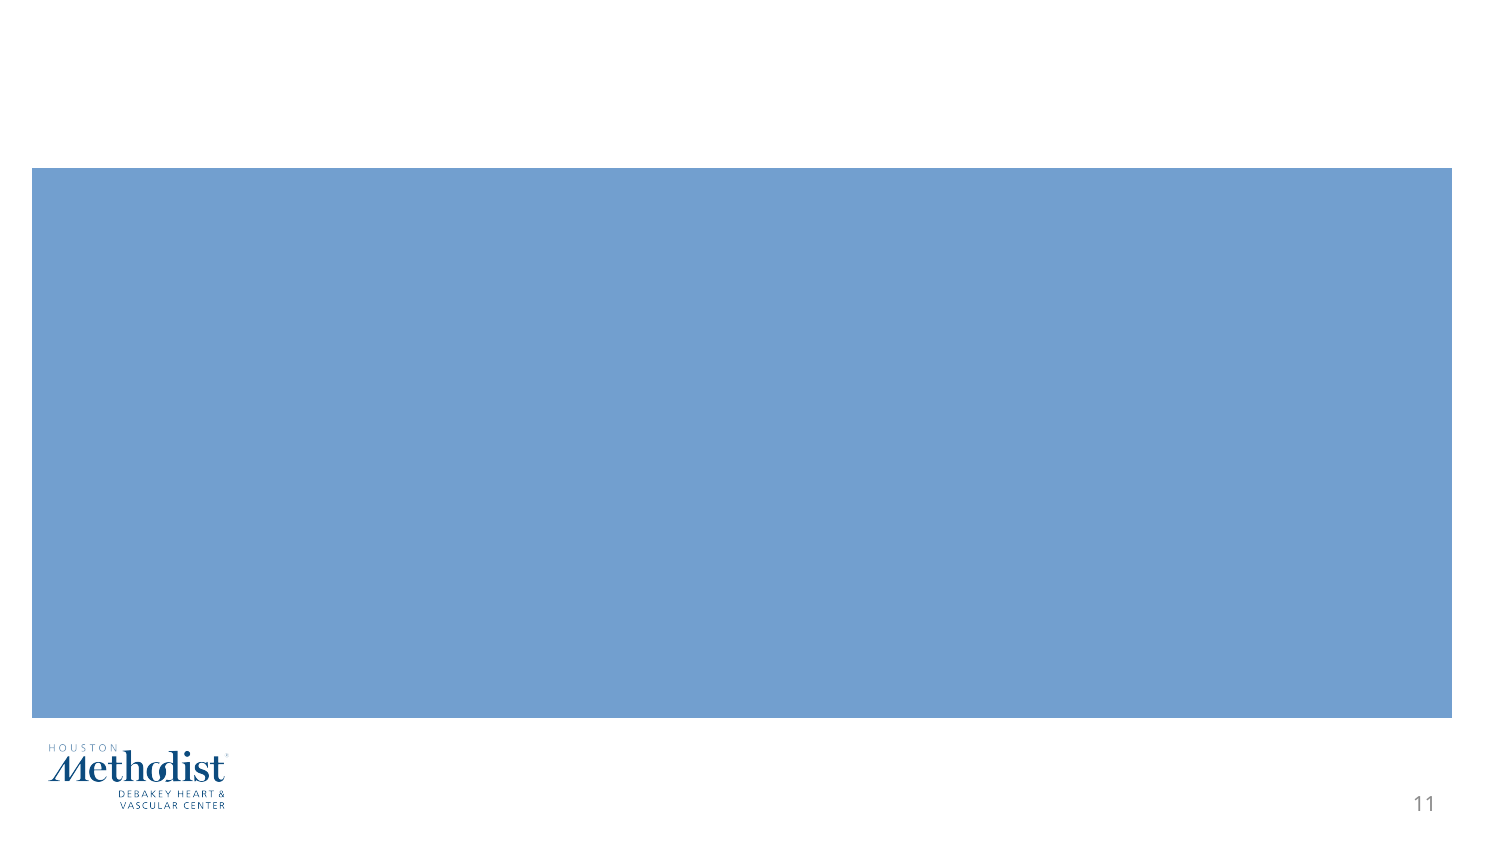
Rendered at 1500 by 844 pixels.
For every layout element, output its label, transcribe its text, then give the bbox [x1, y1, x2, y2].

slide_number 11 [1066, 782, 1452, 828]
picture [48, 744, 229, 809]
